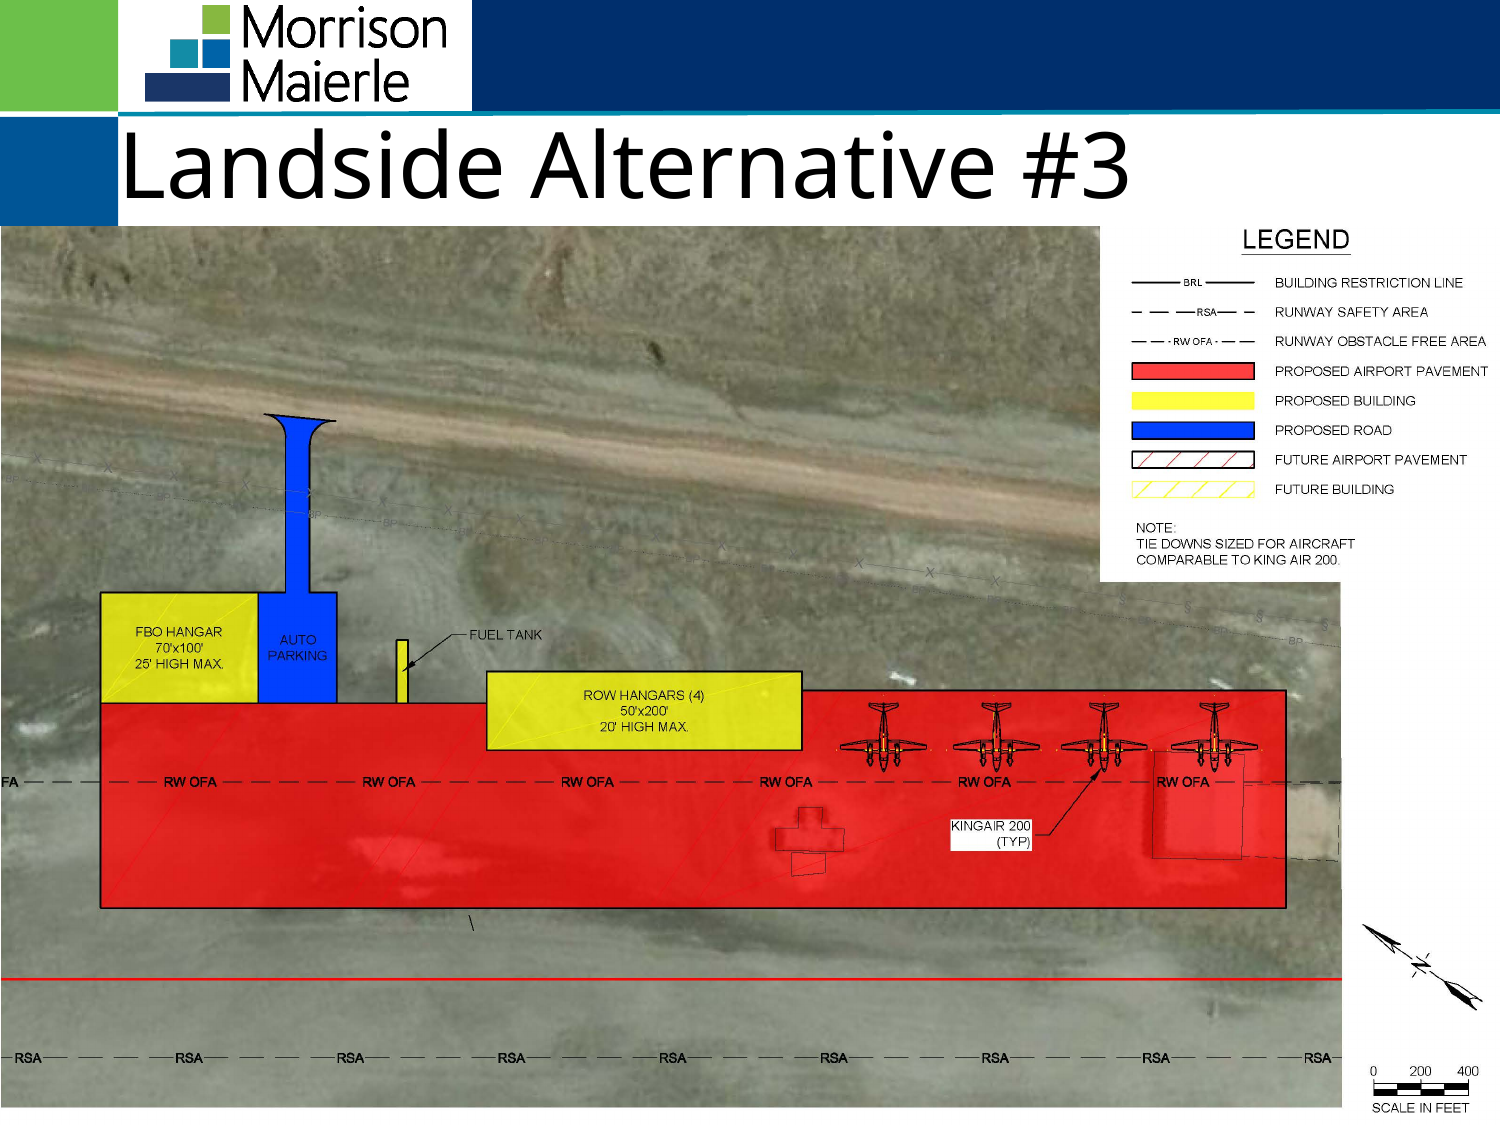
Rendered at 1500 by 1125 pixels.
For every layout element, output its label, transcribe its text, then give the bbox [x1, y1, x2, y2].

picture [0, 226, 1500, 1125]
title Landside Alternative #3 [103, 59, 1397, 226]
picture [145, 5, 446, 59]
